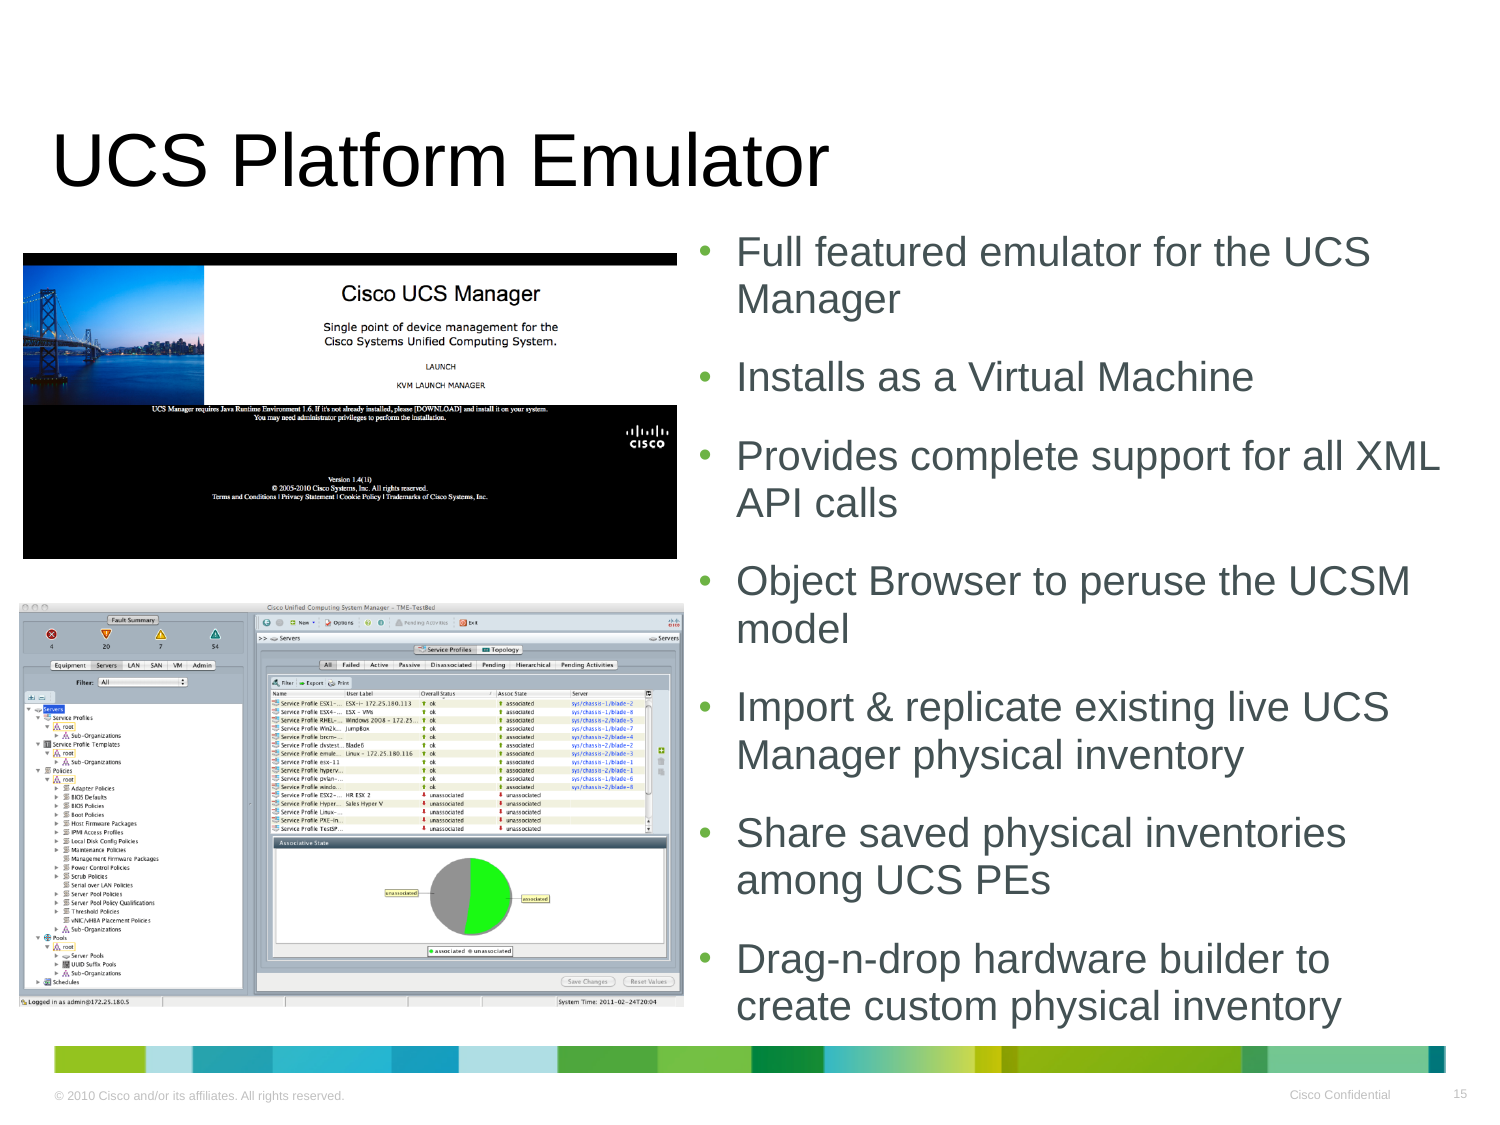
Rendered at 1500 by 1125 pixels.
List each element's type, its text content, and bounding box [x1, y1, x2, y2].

picture [23, 253, 677, 560]
title UCS Platform Emulator [37, 70, 1447, 209]
picture [54, 1046, 1446, 1073]
picture [17, 602, 684, 1007]
list Full featured emulator for the UCS Manager Installs as a Virtual Machine Provides complete support for all XML API calls Object Browser to peruse the UCSM model Import & replicate existing live UCS Manager physical inventory Share saved physical inventories among UCS PEs Drag-n-drop hardware builder to create custom physical inventory [683, 220, 1461, 1035]
